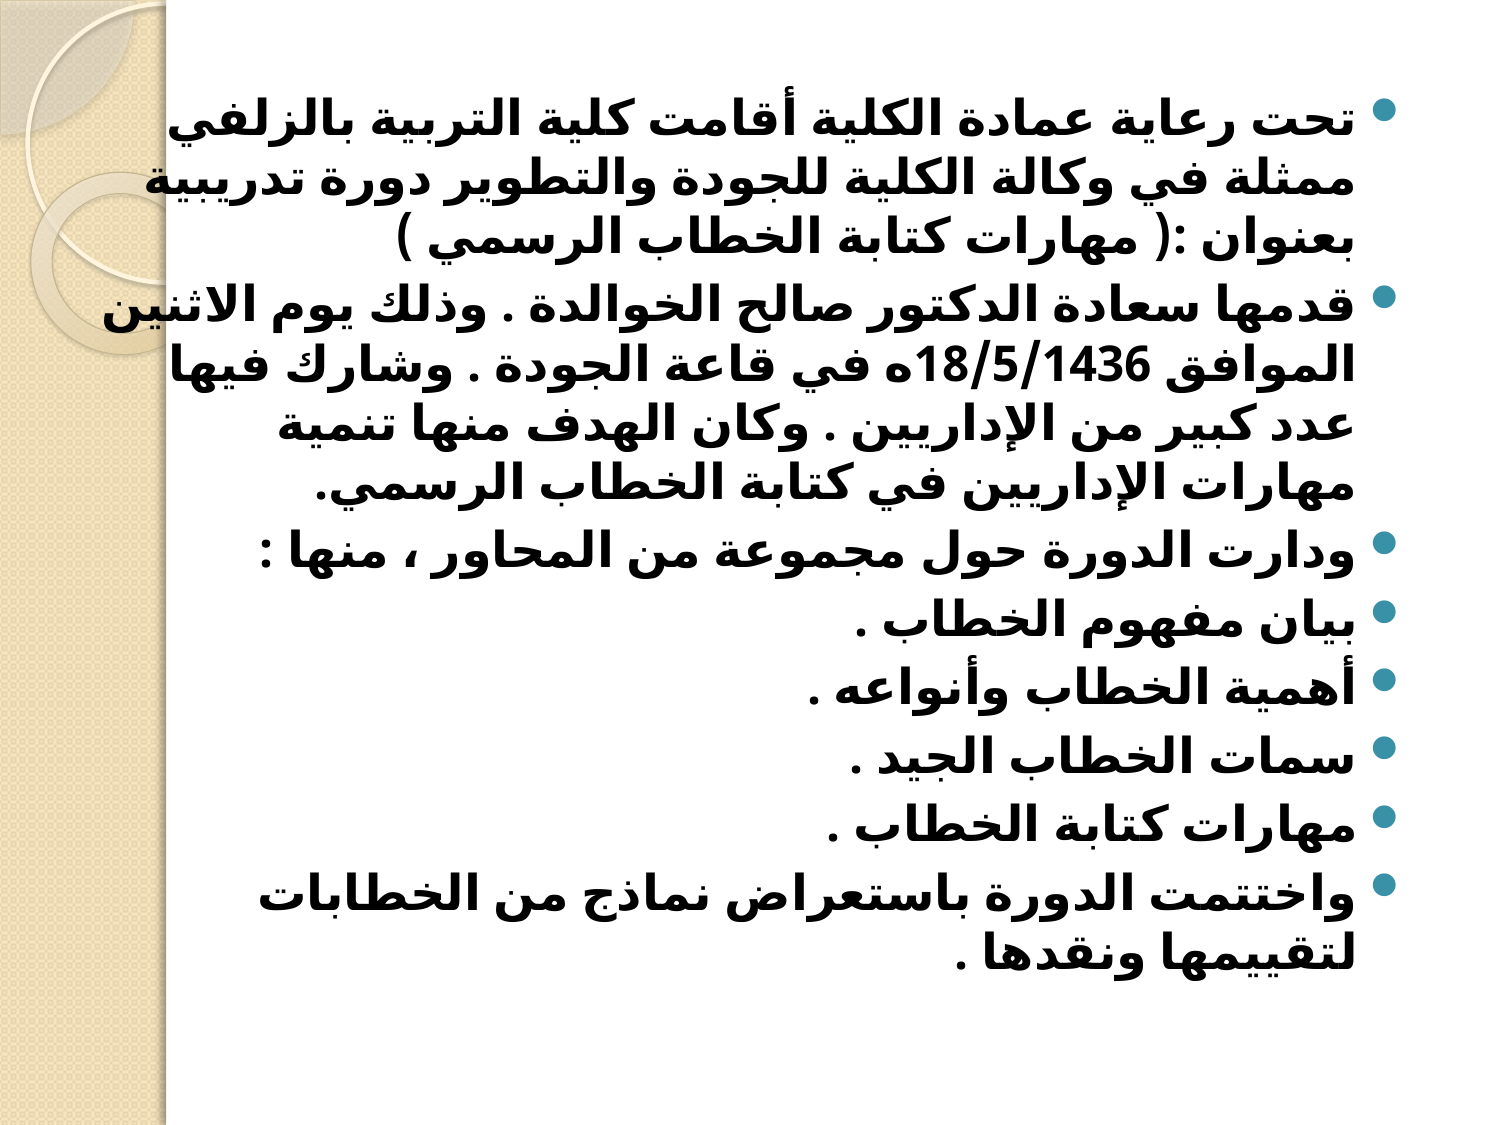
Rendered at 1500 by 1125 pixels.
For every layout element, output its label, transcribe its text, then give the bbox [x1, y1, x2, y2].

list تحت رعاية عمادة الكلية أقامت كلية التربية بالزلفي ممثلة في وكالة الكلية للجودة والتطوير دورة تدريبية بعنوان :( مهارات كتابة الخطاب الرسمي ) قدمها سعادة الدكتور صالح الخوالدة . وذلك يوم الاثنين الموافق 18/5/1436ه في قاعة الجودة . وشارك فيها عدد كبير من الإداريين . وكان الهدف منها تنمية مهارات الإداريين في كتابة الخطاب الرسمي. ودارت الدورة حول مجموعة من المحاور ، منها : بيان مفهوم الخطاب . أهمية الخطاب وأنواعه . سمات الخطاب الجيد . مهارات كتابة الخطاب . واختتمت الدورة باستعراض نماذج من الخطابات لتقييمها ونقدها . [75, 78, 1425, 1005]
